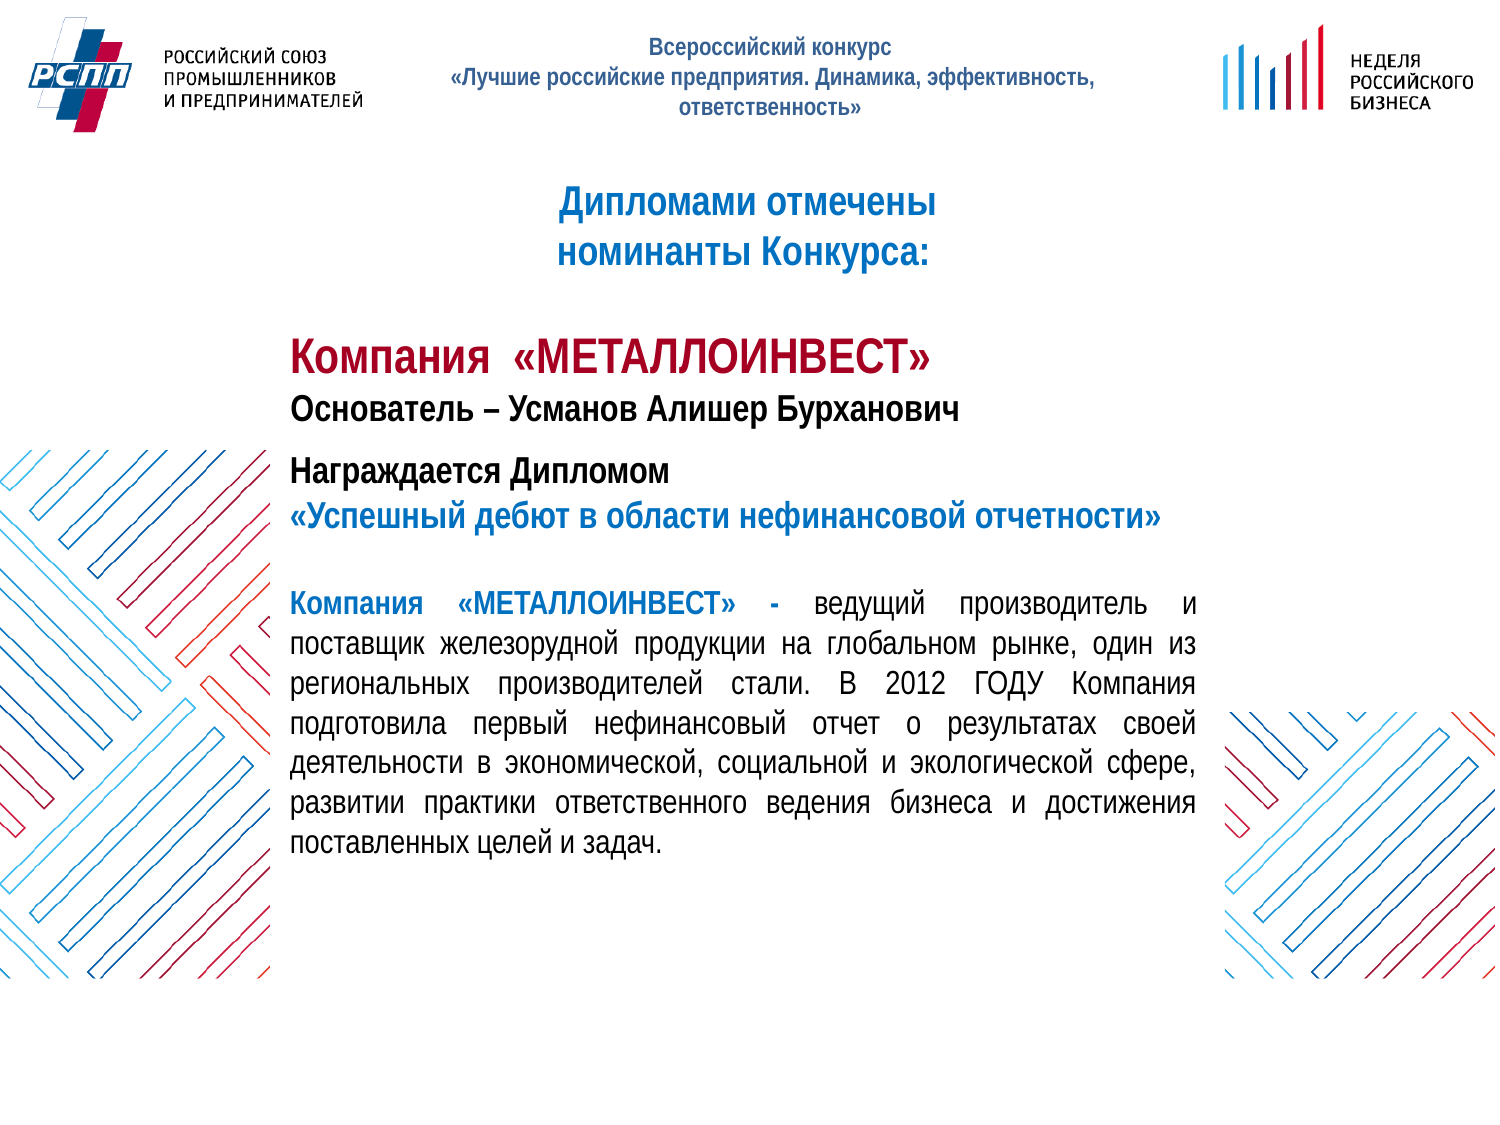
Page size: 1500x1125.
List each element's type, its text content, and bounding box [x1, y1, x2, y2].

text_box Всероссийский конкурс «Лучшие российские предприятия. Динамика, эффективность, ответственность» [405, 23, 1149, 128]
picture [0, 0, 398, 151]
picture [0, 449, 276, 979]
text_box Дипломами отмечены номинанты Конкурса: Компания «МЕТАЛЛОИНВЕСТ» Основатель – Усманов Алишер Бурханович [114, 166, 1374, 436]
text_box Награждается Дипломом «Успешный дебют в области нефинансовой отчетности» Компания «МЕТАЛЛОИНВЕСТ» - ведущий производитель и поставщик железорудной продукции на глобальном рынке, один из региональных производителей стали. В 2012 ГОДУ Компания подготовила первый нефинансовый отчет о результатах своей деятельности в экономической, социальной и экологической сфере, развитии практики ответственного ведения бизнеса и достижения поставленных целей и задач. [275, 438, 1213, 868]
picture [1187, 0, 1500, 153]
picture [1224, 712, 1500, 979]
